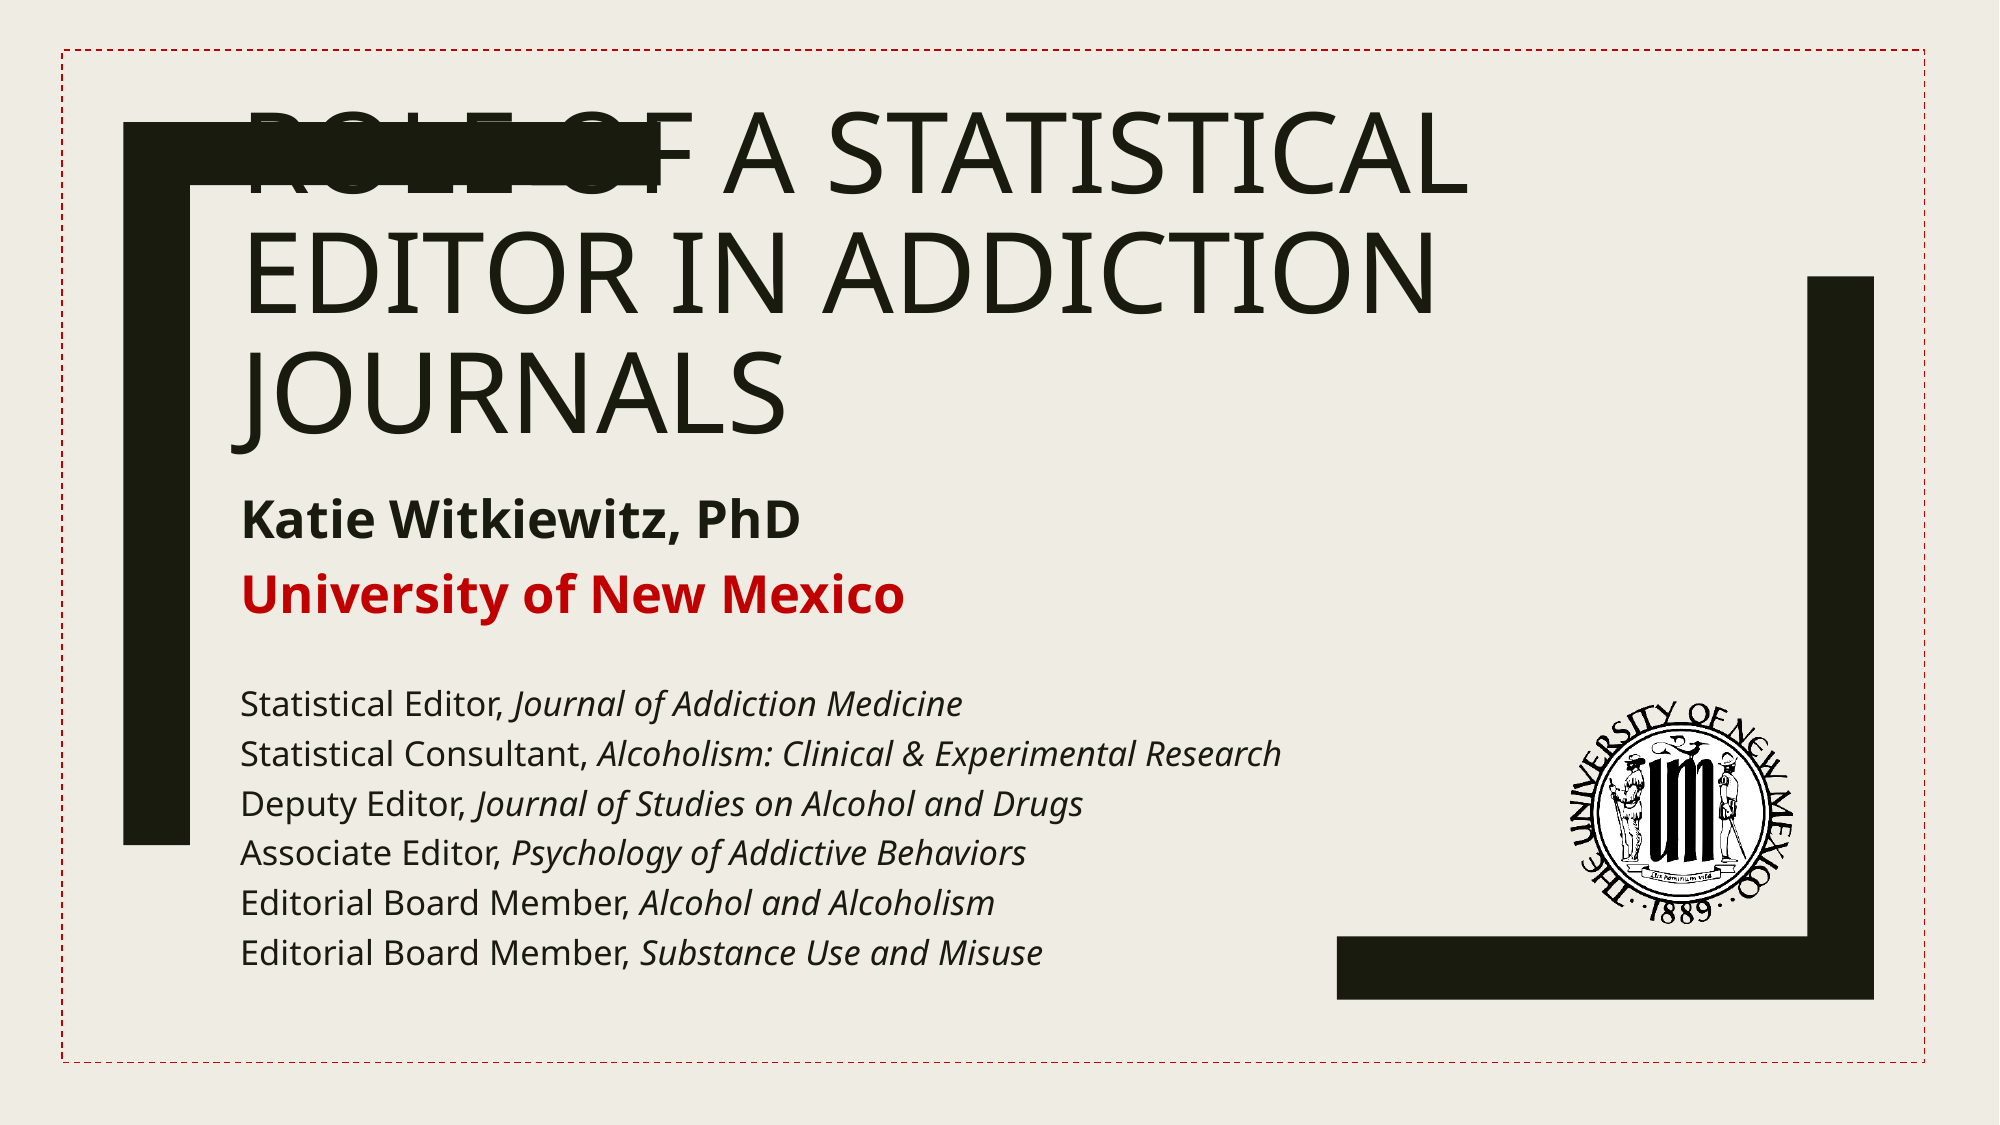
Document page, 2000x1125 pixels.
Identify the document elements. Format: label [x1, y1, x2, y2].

text_box [59, 47, 1927, 1065]
picture [1568, 699, 1794, 925]
